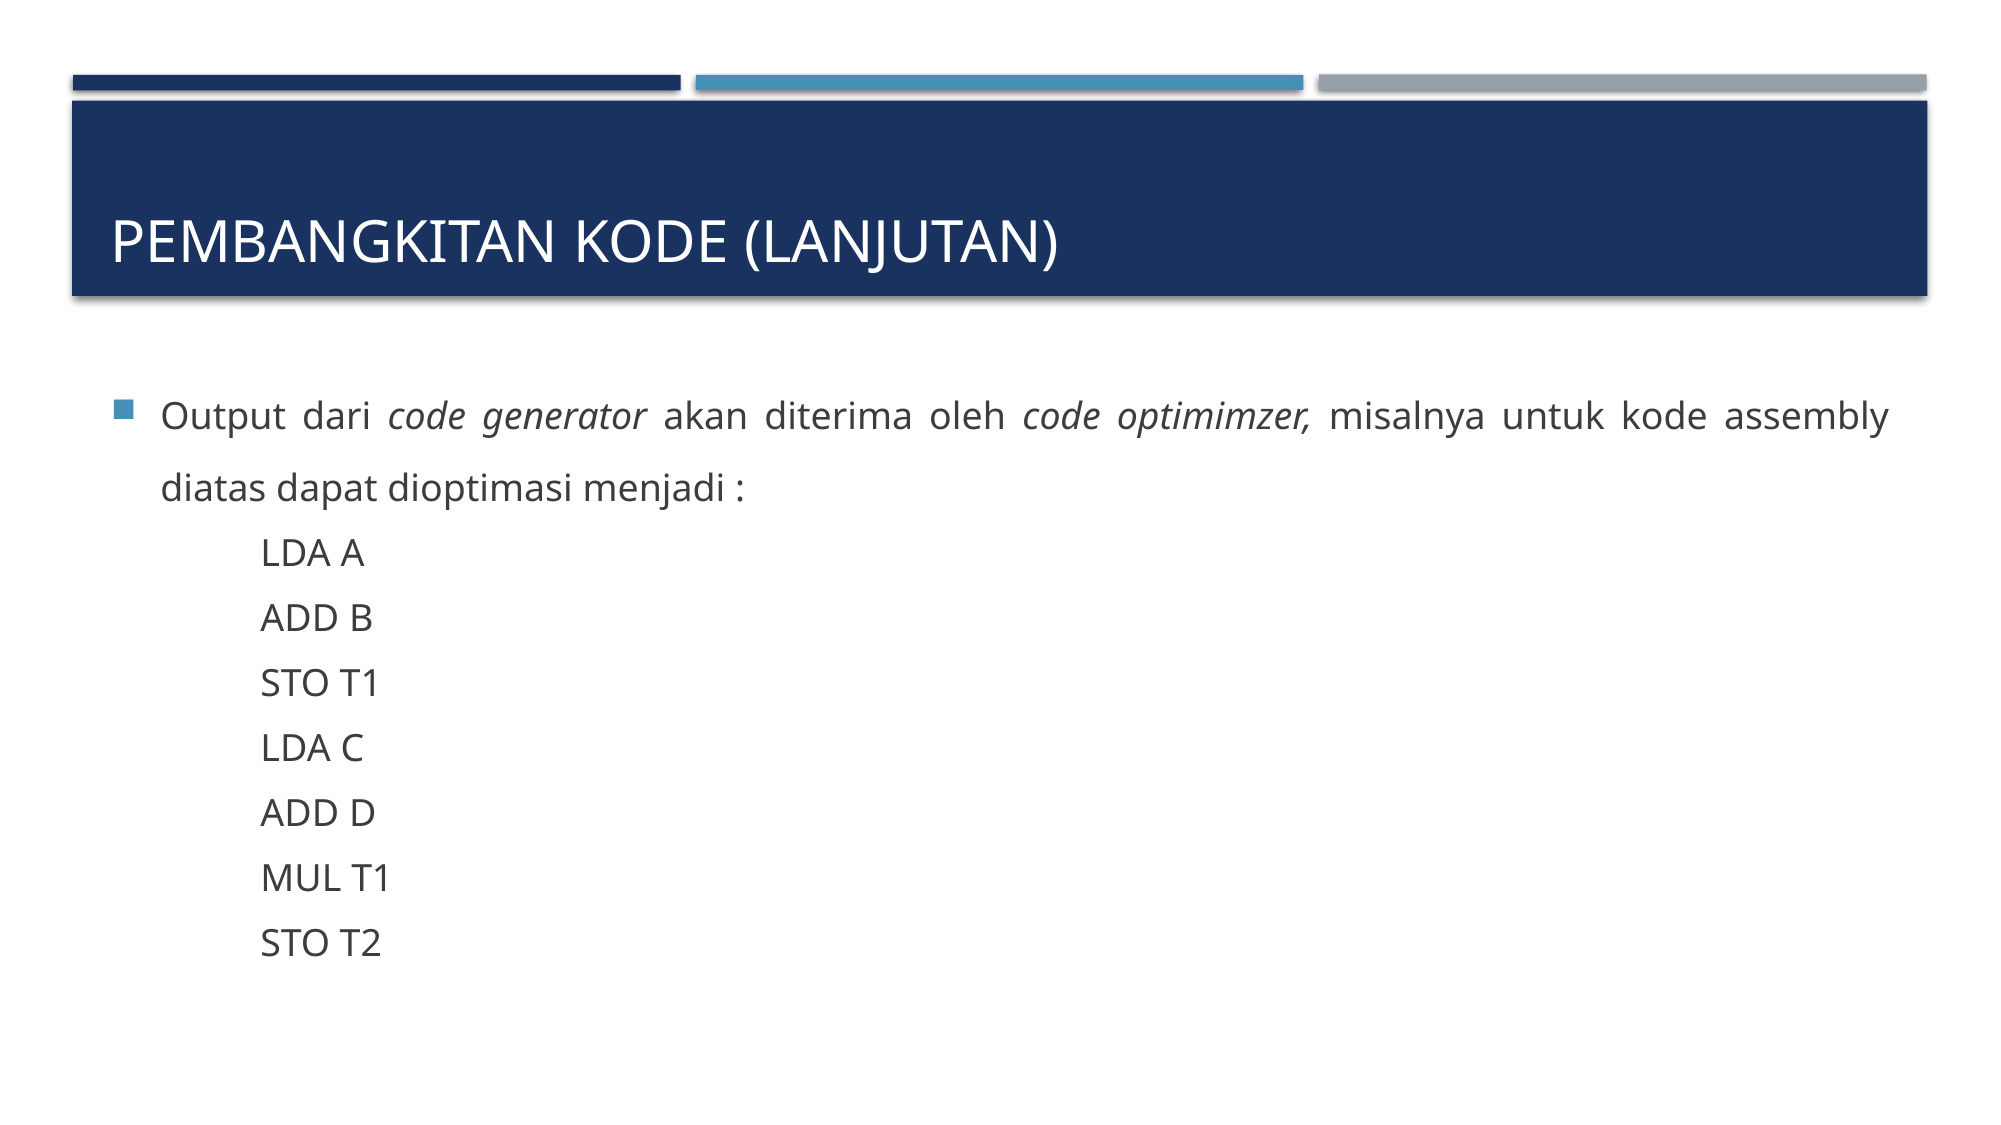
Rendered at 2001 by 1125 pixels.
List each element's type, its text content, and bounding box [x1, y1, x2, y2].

list Output dari code generator akan diterima oleh code optimimzer, misalnya untuk kode assembly diatas dapat dioptimasi menjadi : LDA A ADD B STO T1 LDA C ADD D MUL T1 STO T2 [95, 357, 1905, 962]
title PEMBANGKITAN KODE (lanjutan) [95, 115, 1905, 282]
